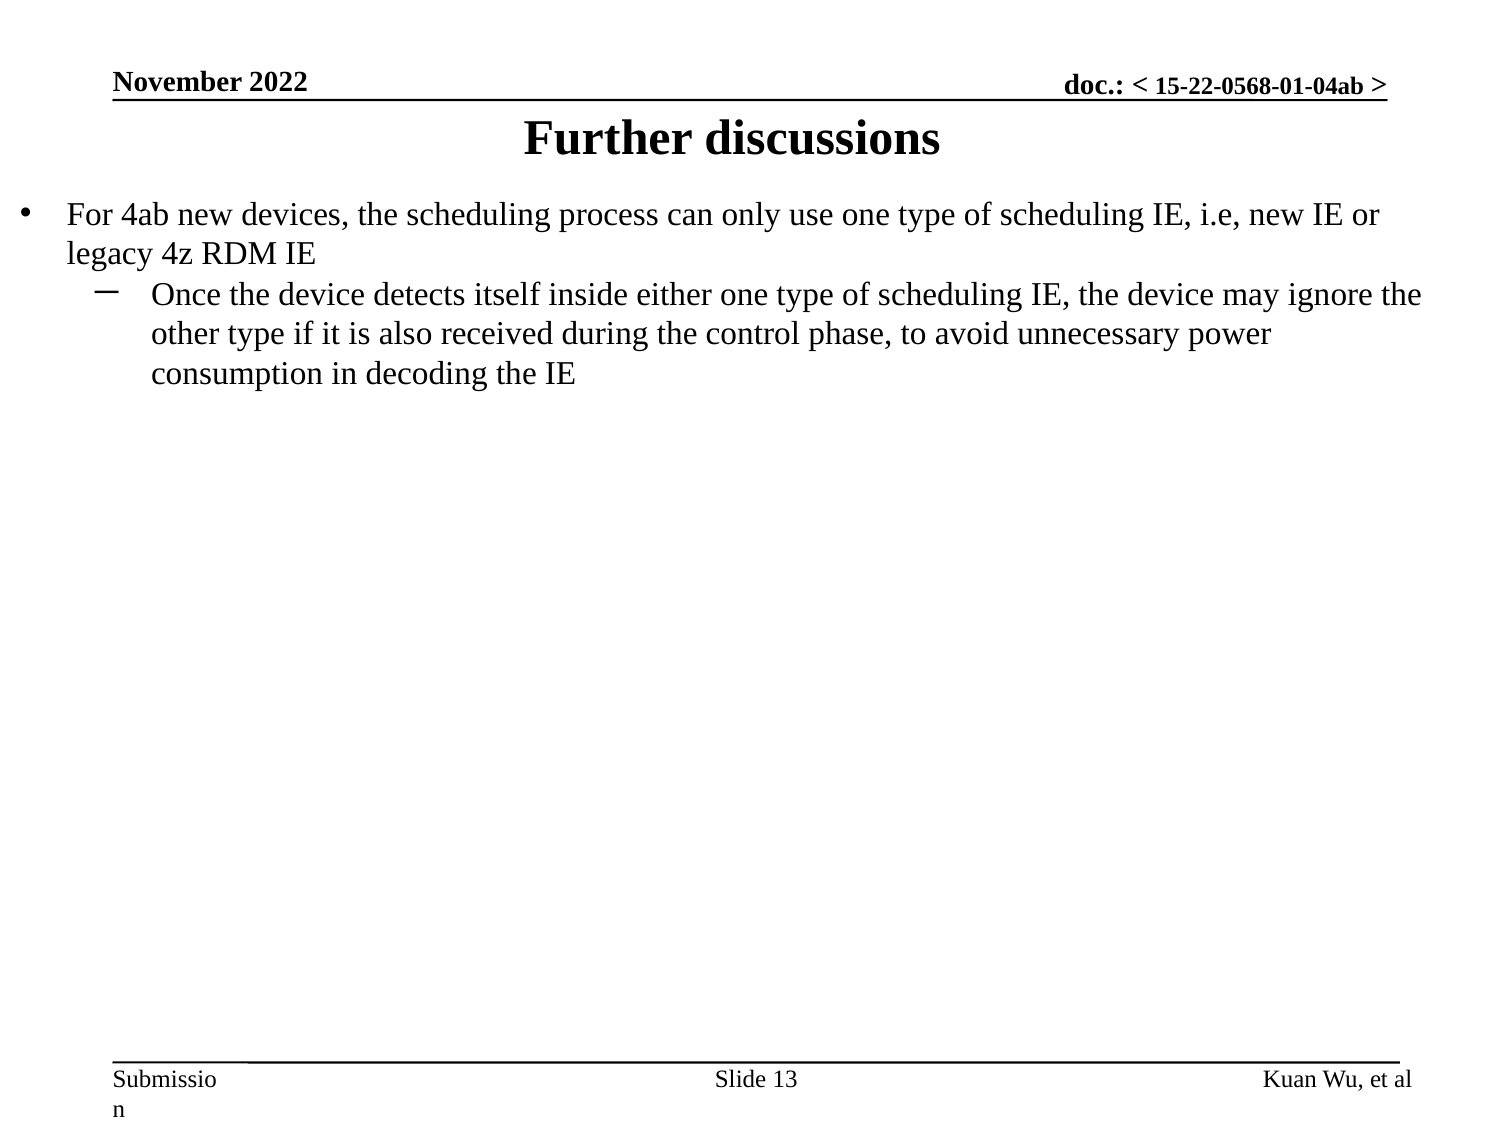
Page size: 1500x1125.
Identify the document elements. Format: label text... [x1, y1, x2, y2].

text_box Further discussions [29, 97, 1436, 167]
text_box For 4ab new devices, the scheduling process can only use one type of scheduling IE, i.e, new IE or legacy 4z RDM IE Once the device detects itself inside either one type of scheduling IE, the device may ignore the other type if it is also received during the control phase, to avoid unnecessary power consumption in decoding the IE [0, 184, 1459, 399]
footer Kuan Wu, et al [800, 1062, 1413, 1093]
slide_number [112, 62, 375, 97]
slide_number Slide 13 [712, 1062, 800, 1093]
